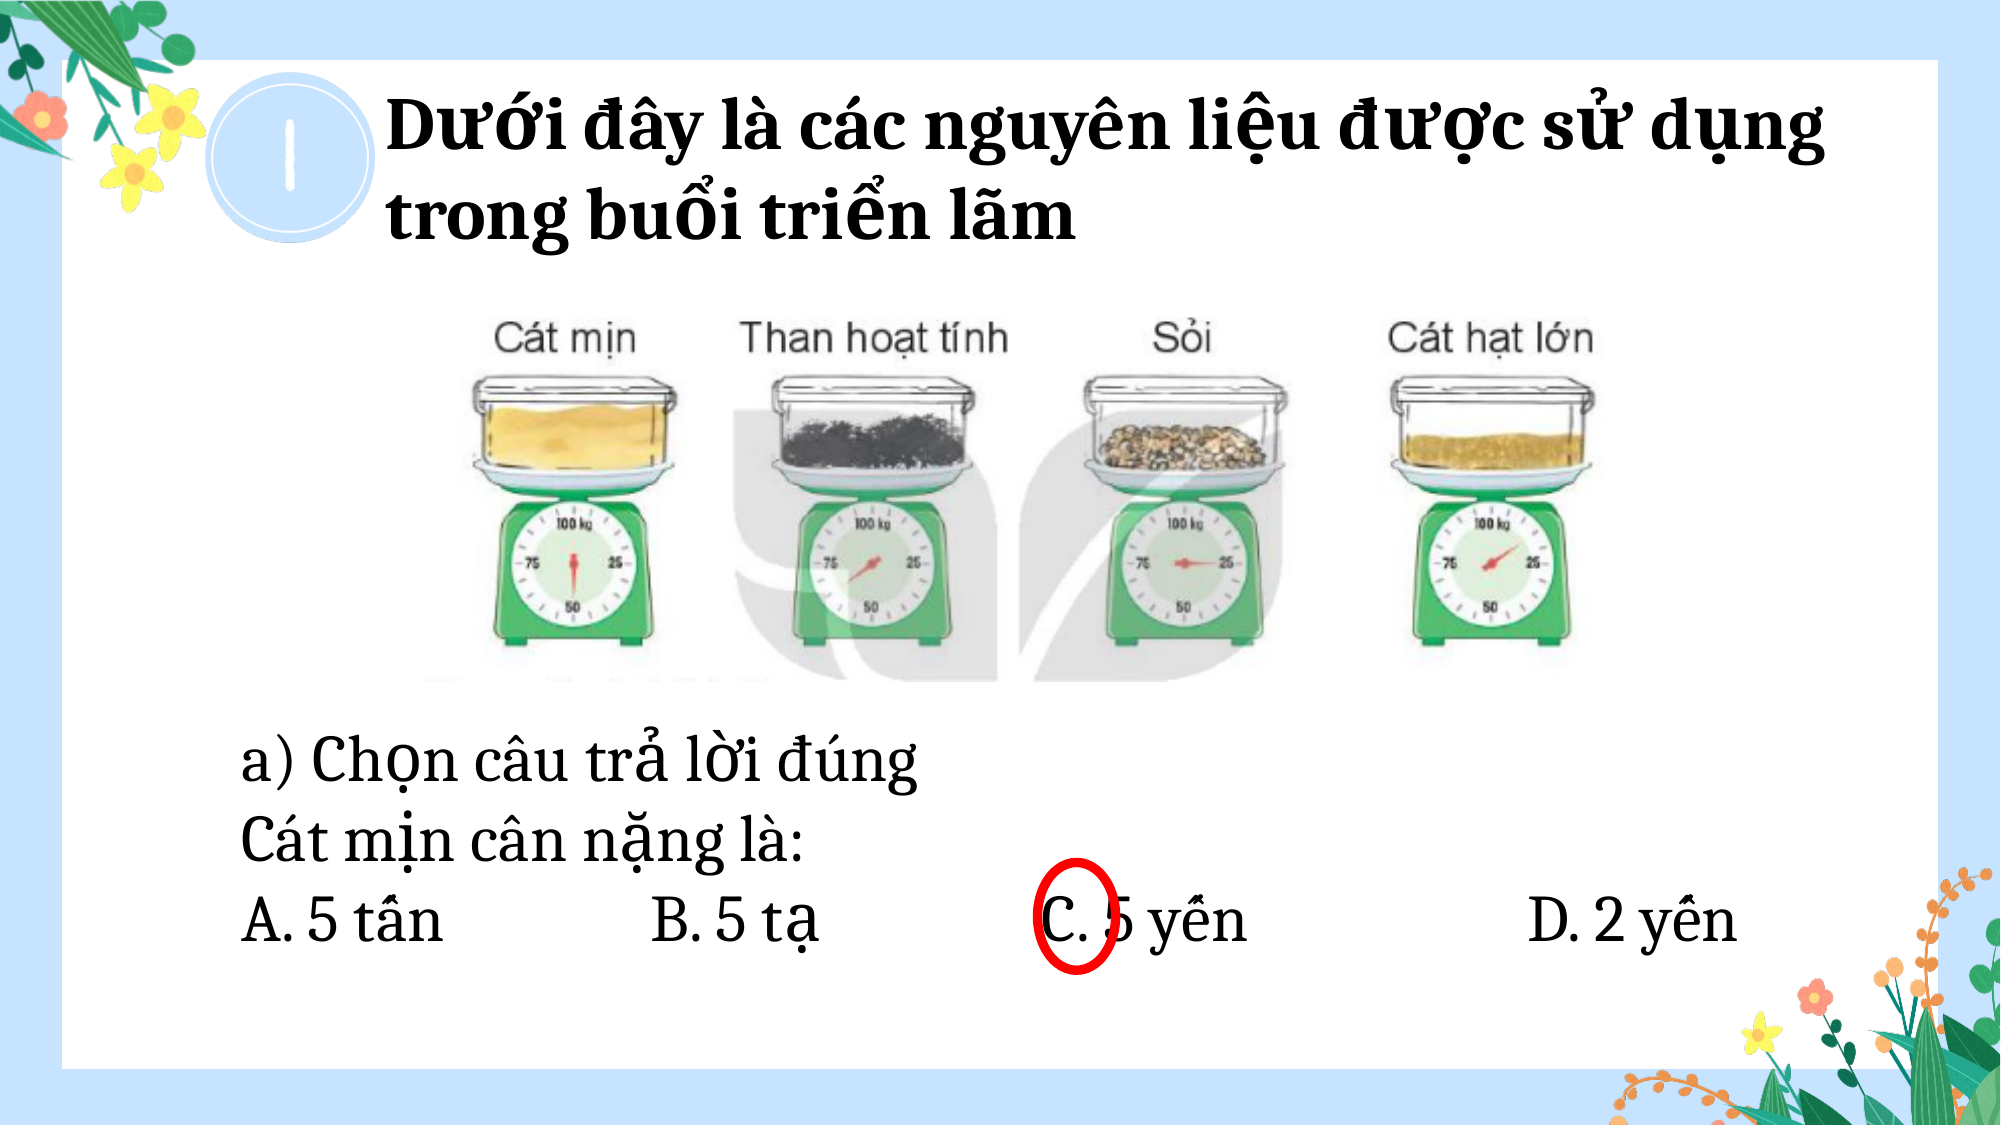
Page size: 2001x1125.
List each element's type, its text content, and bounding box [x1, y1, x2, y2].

text_box [1036, 861, 1117, 972]
text_box a) Chọn câu trả lời đúng Cát mịn cân nặng là: A. 5 tấn B. 5 tạ C. 5 yến D. 2 yến [226, 707, 1935, 963]
picture [417, 308, 1641, 682]
picture [0, 1, 215, 219]
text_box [205, 66, 1864, 279]
picture [1589, 864, 2001, 1125]
